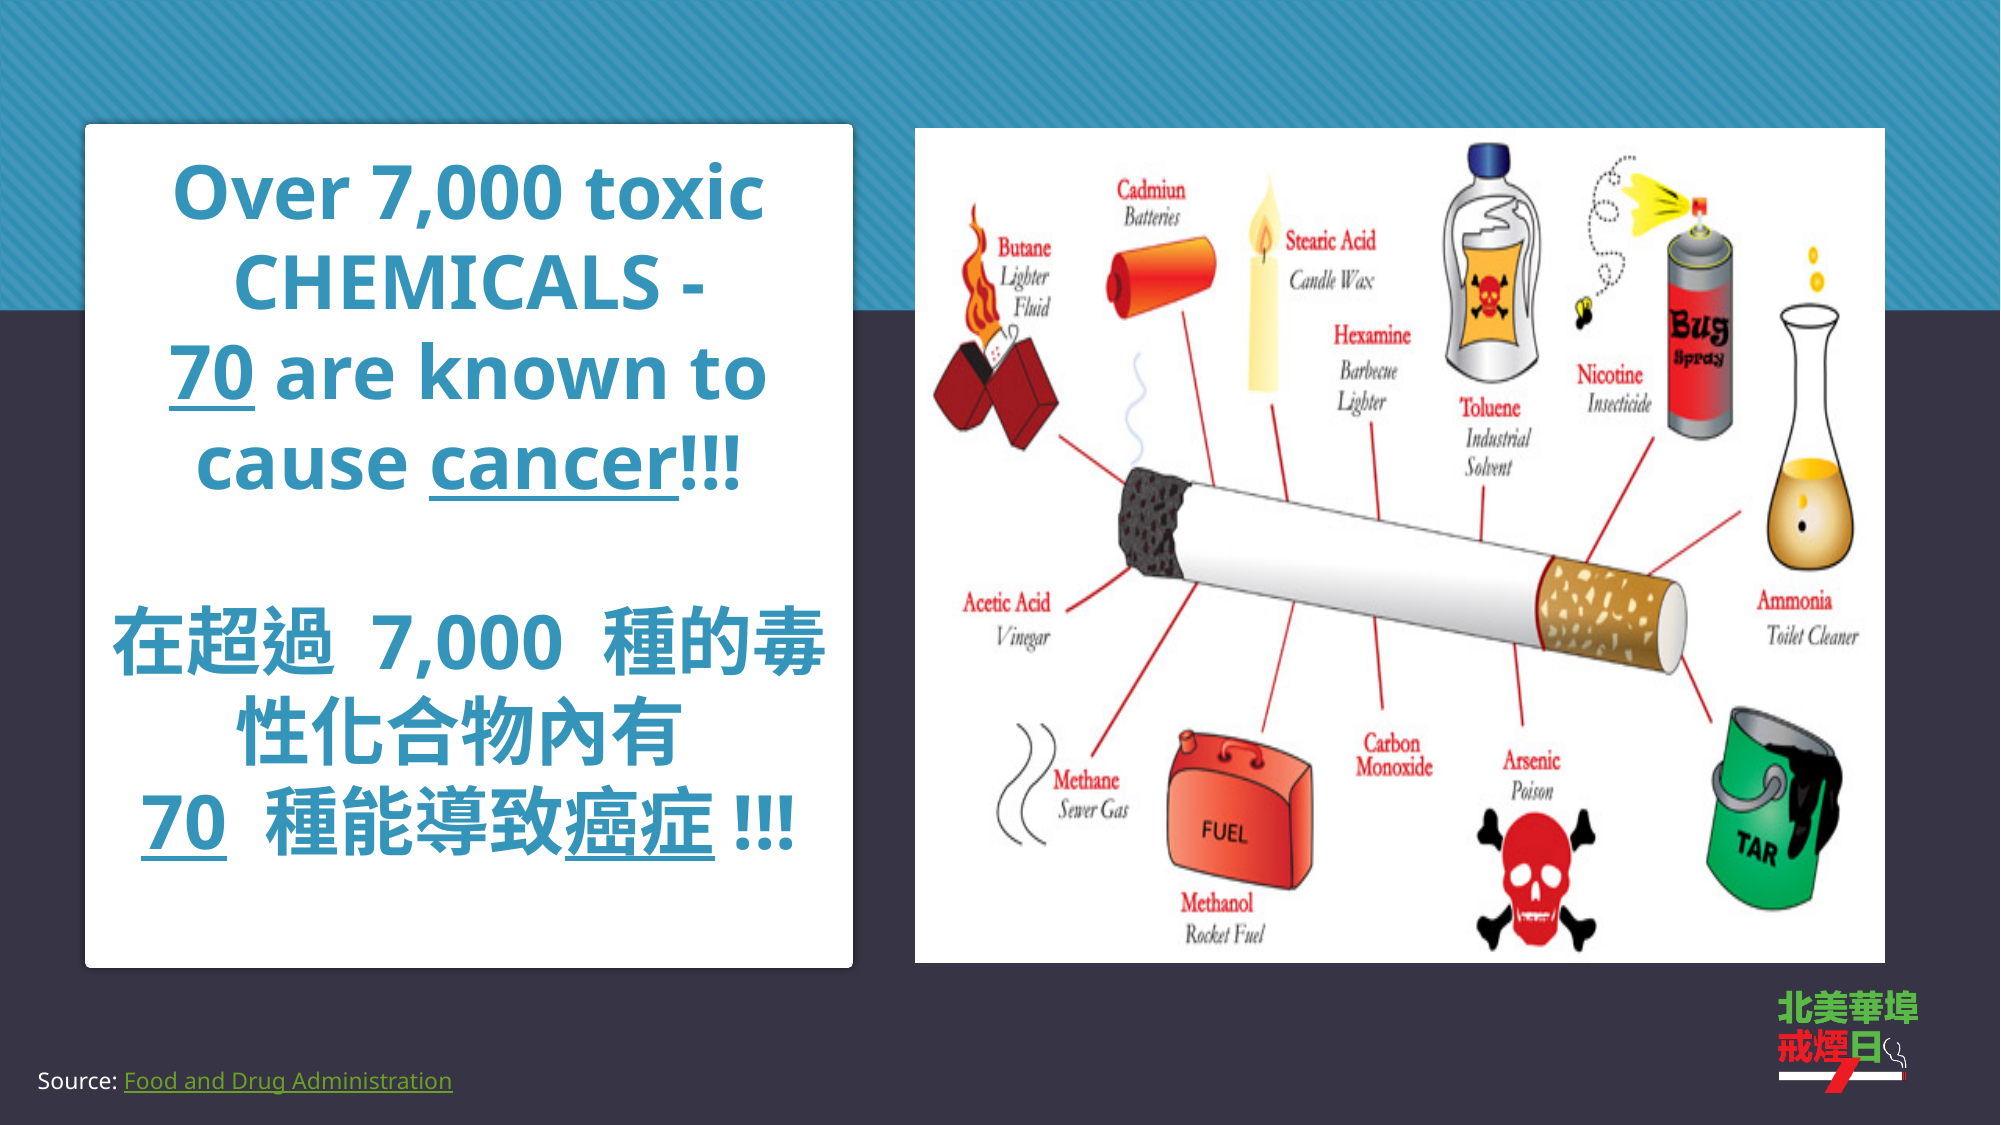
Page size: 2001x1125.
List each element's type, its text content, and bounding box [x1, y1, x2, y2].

picture [915, 128, 1885, 963]
text_box Source: Food and Drug Administration [22, 1058, 683, 1105]
title Over 7,000 toxic CHEMICALS - 70 are known to cause cancer!!! 在超過 7,000 種的毒性化合物內有 70 種能導致癌症!!! [89, 127, 849, 964]
picture [1778, 990, 1918, 1094]
